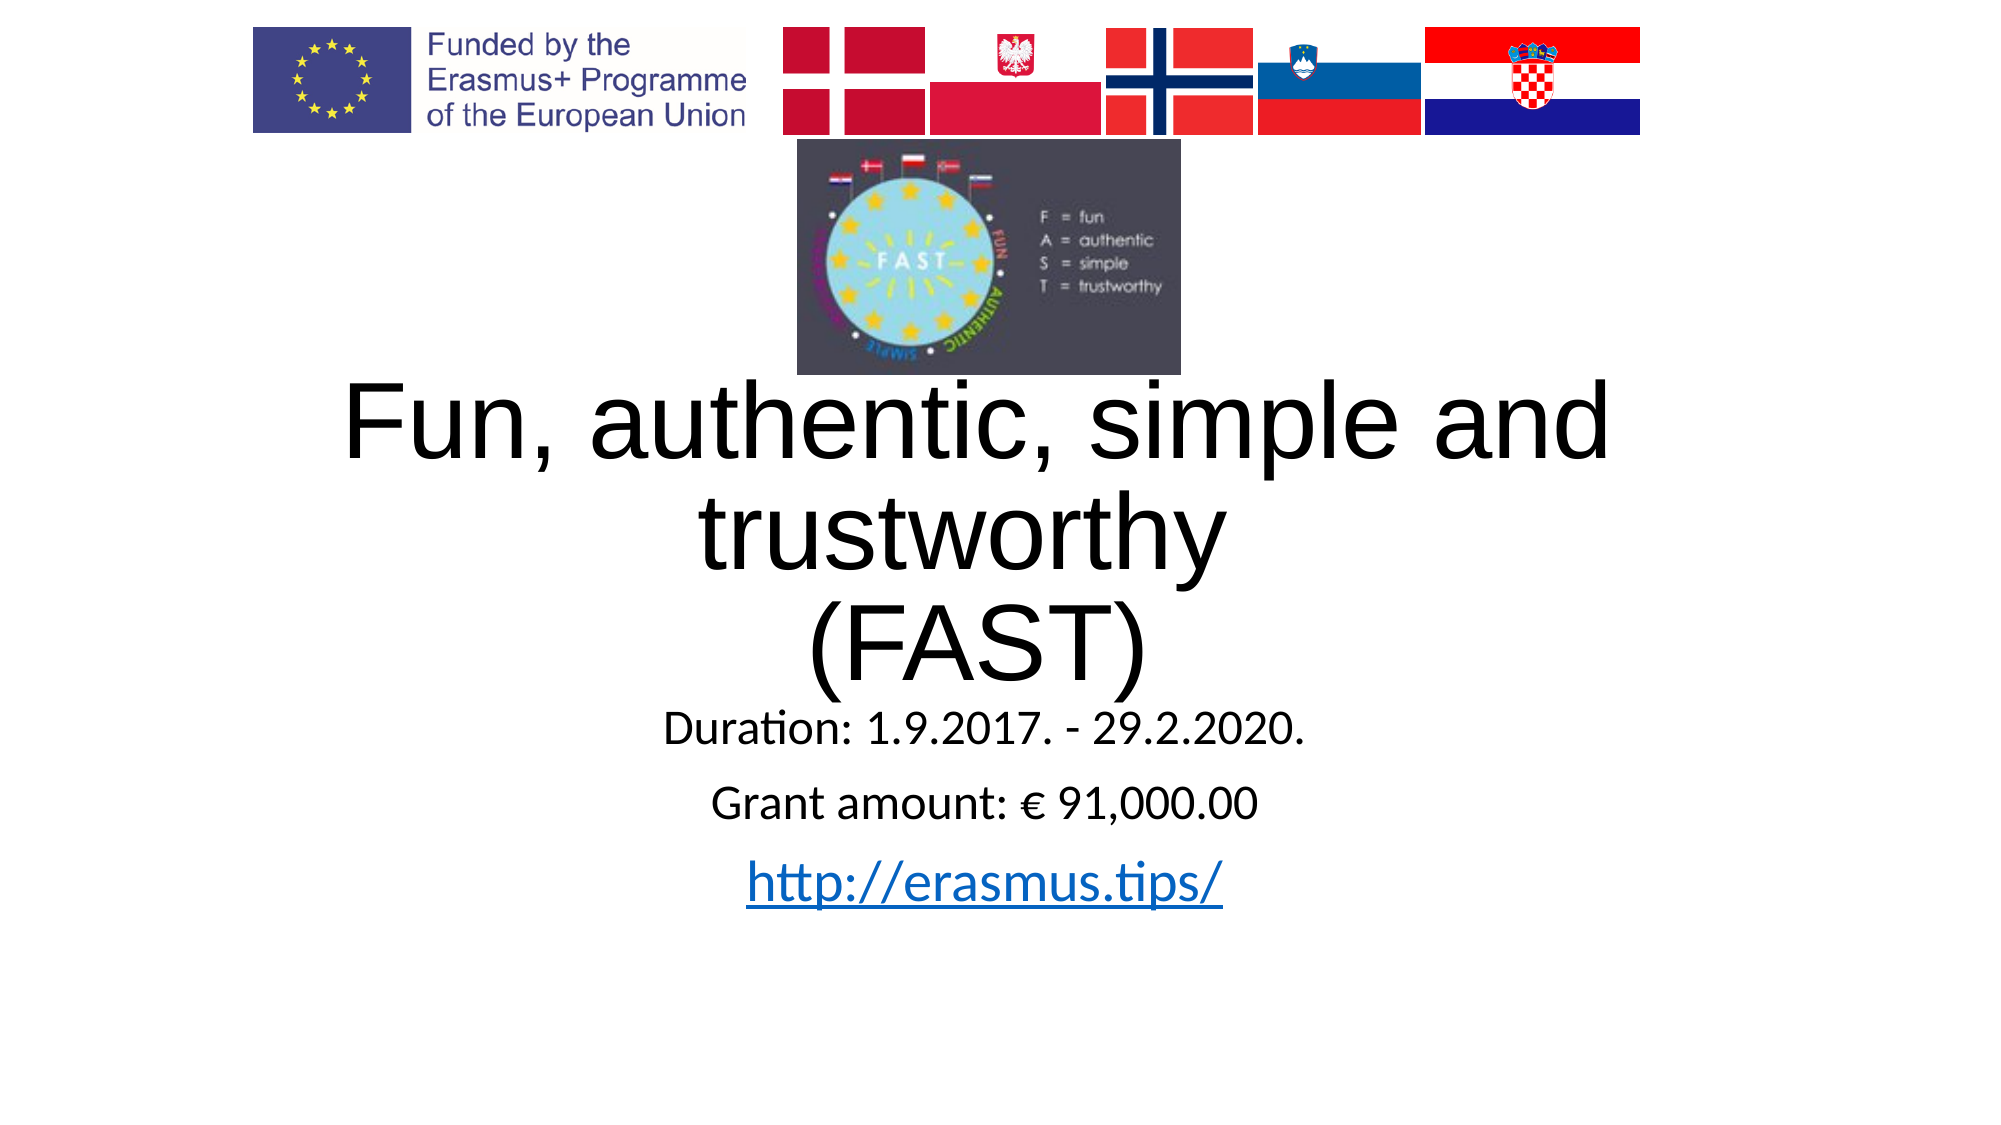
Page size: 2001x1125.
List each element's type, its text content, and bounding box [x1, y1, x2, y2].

picture [797, 139, 1181, 375]
picture [783, 27, 925, 135]
picture [930, 28, 1101, 135]
picture [1106, 28, 1253, 135]
subtitle Duration: 1.9.2017. - 29.2.2020. Grant amount: € 91,000.00 http://erasmus.tips/​ [405, 821, 1565, 1066]
picture [251, 27, 775, 136]
picture [1425, 27, 1640, 135]
text_box Fun, authentic, simple and trustworthy (FAST) [321, 361, 1635, 821]
picture [1258, 26, 1421, 135]
